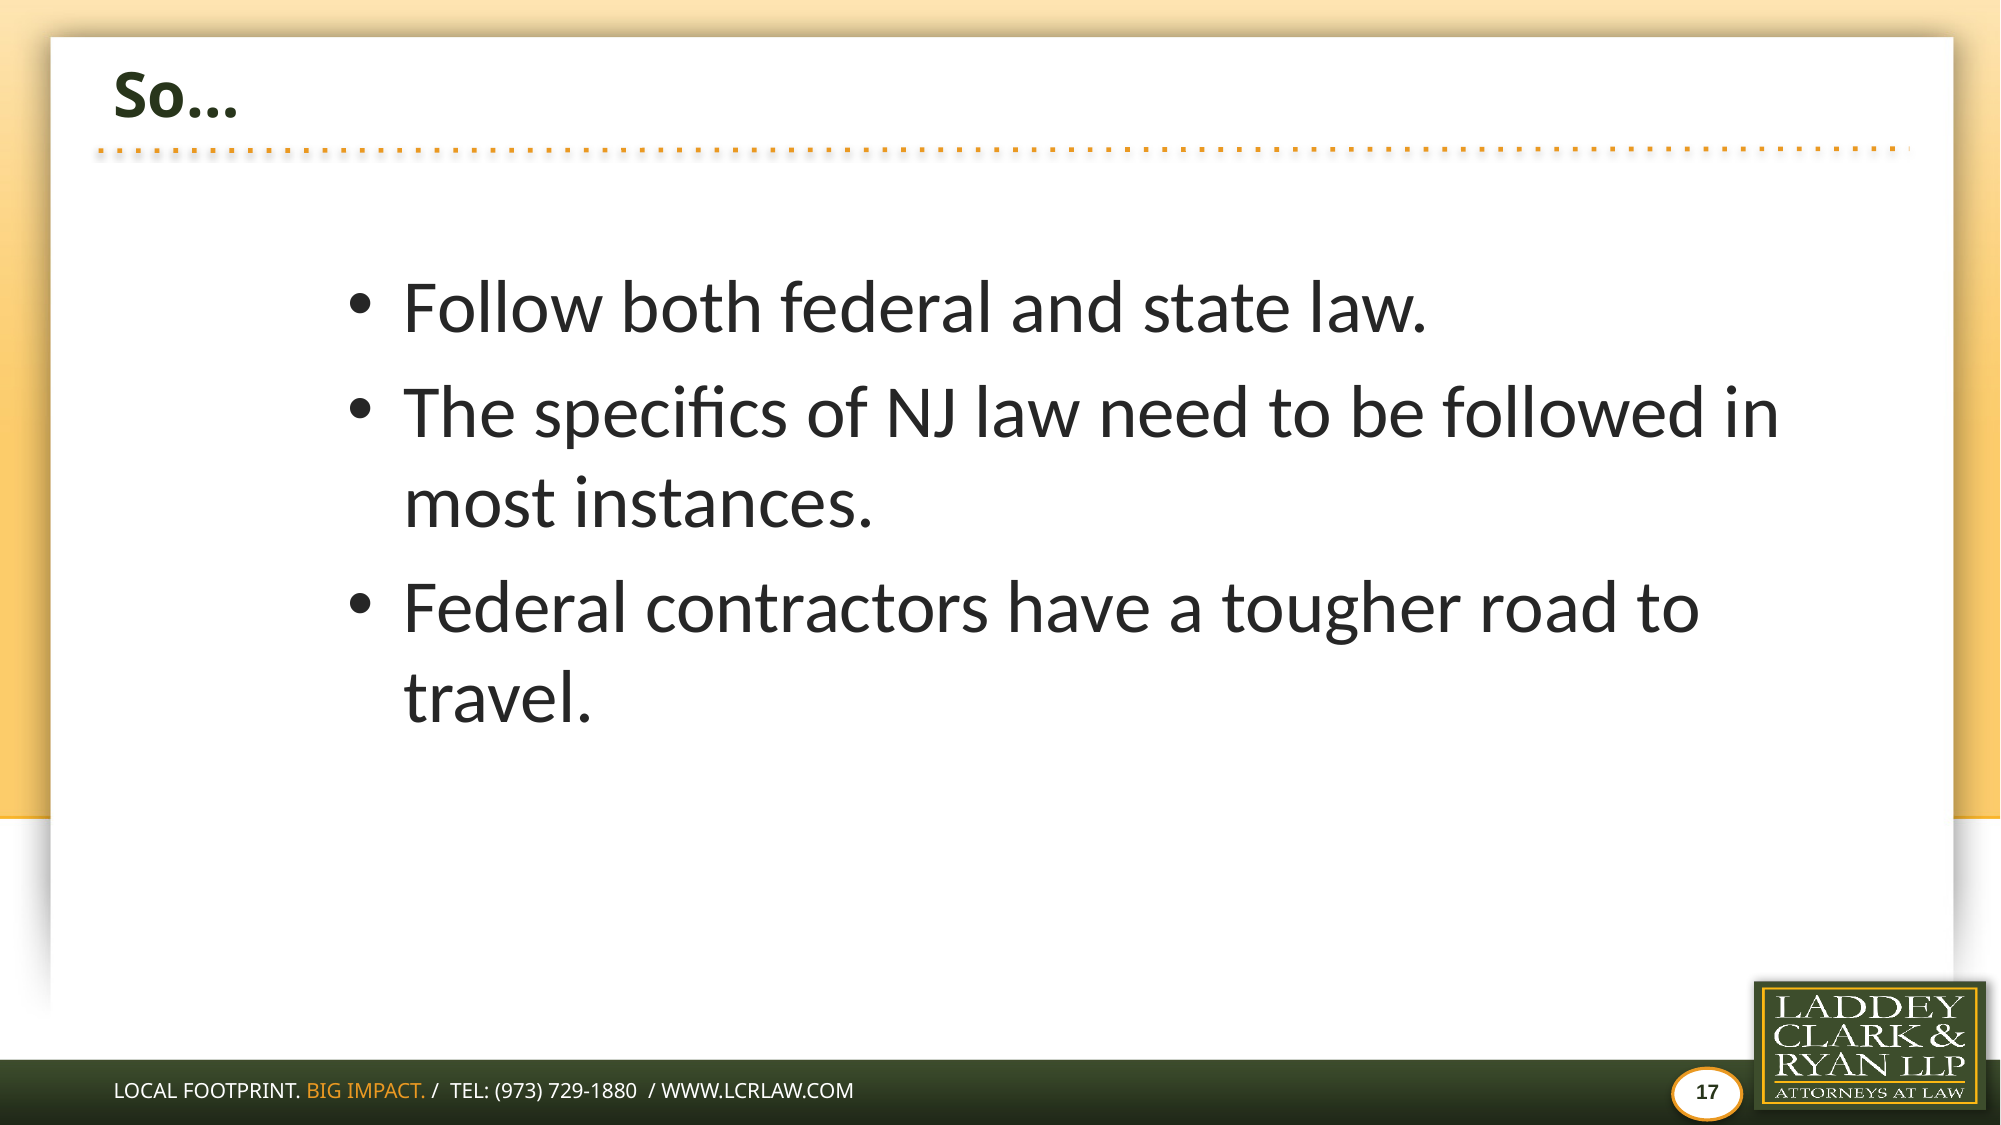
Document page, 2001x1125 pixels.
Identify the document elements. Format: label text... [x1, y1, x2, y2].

list Follow both federal and state law. The specifics of NJ law need to be followed in most instances. Federal contractors have a tougher road to travel. [98, 155, 1910, 1031]
title So… [98, 47, 1910, 147]
picture [0, 0, 2001, 1125]
